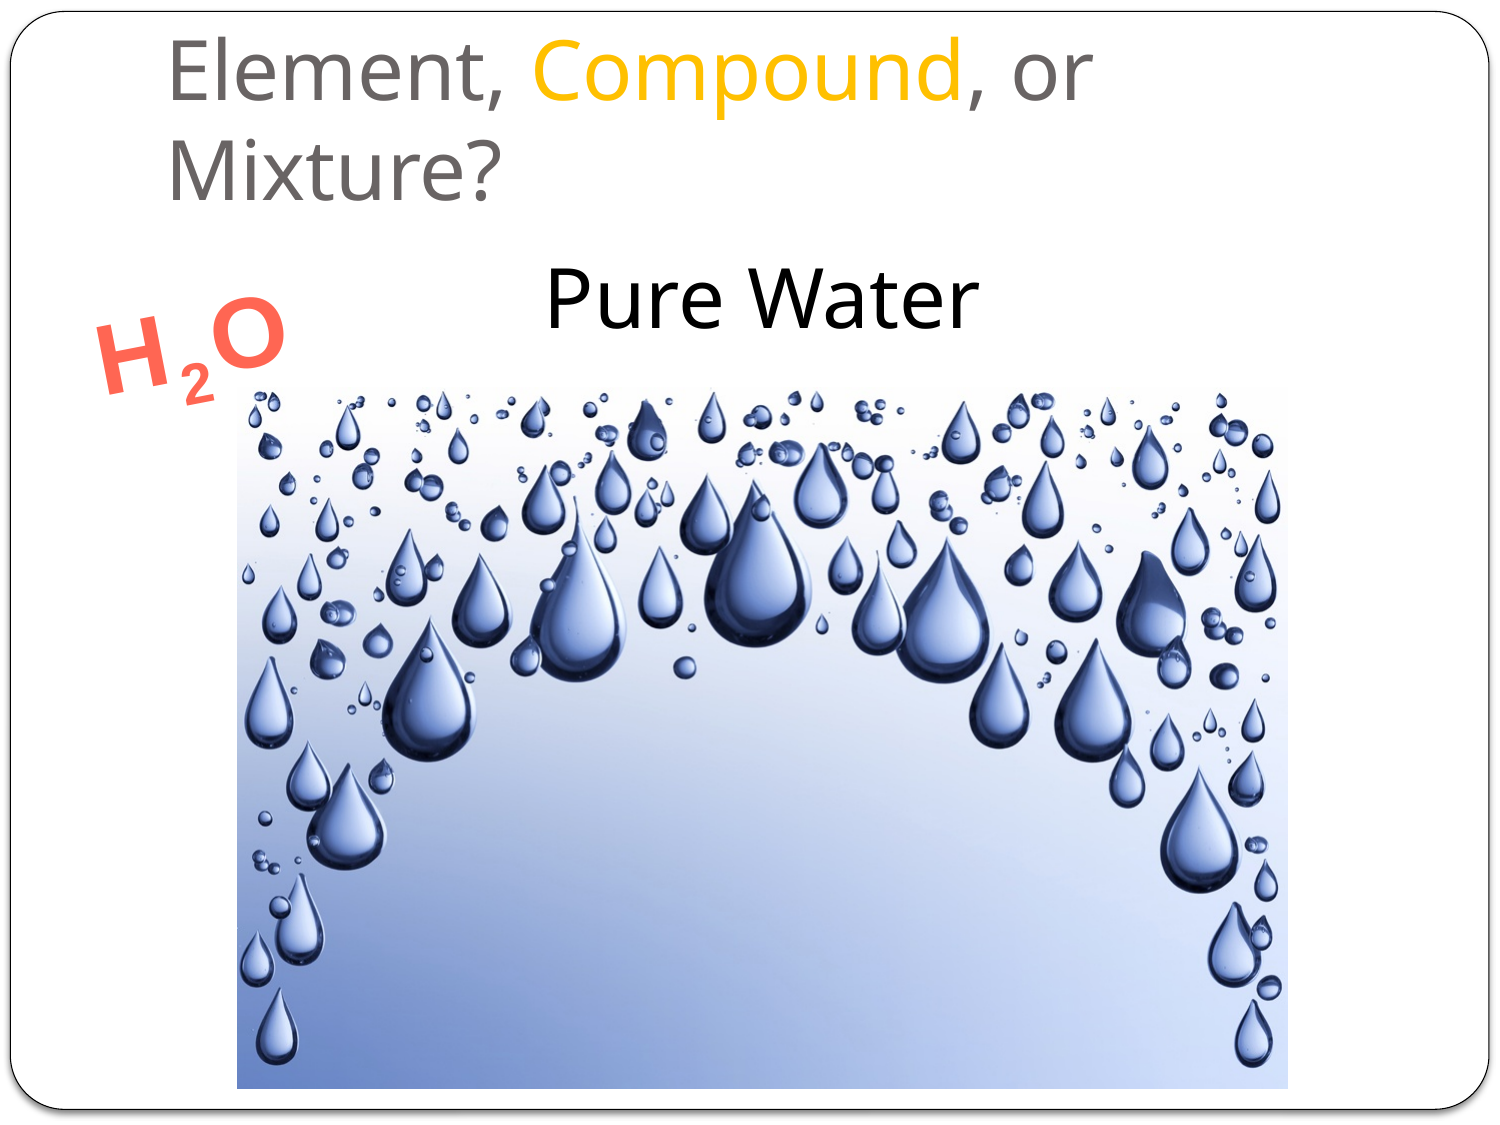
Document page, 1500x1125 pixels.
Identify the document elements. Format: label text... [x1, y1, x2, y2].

text_box H2O [67, 251, 315, 443]
title Element, Compound, or Mixture? [149, 44, 1426, 233]
picture [237, 387, 1288, 1089]
list Pure Water [124, 237, 1401, 401]
